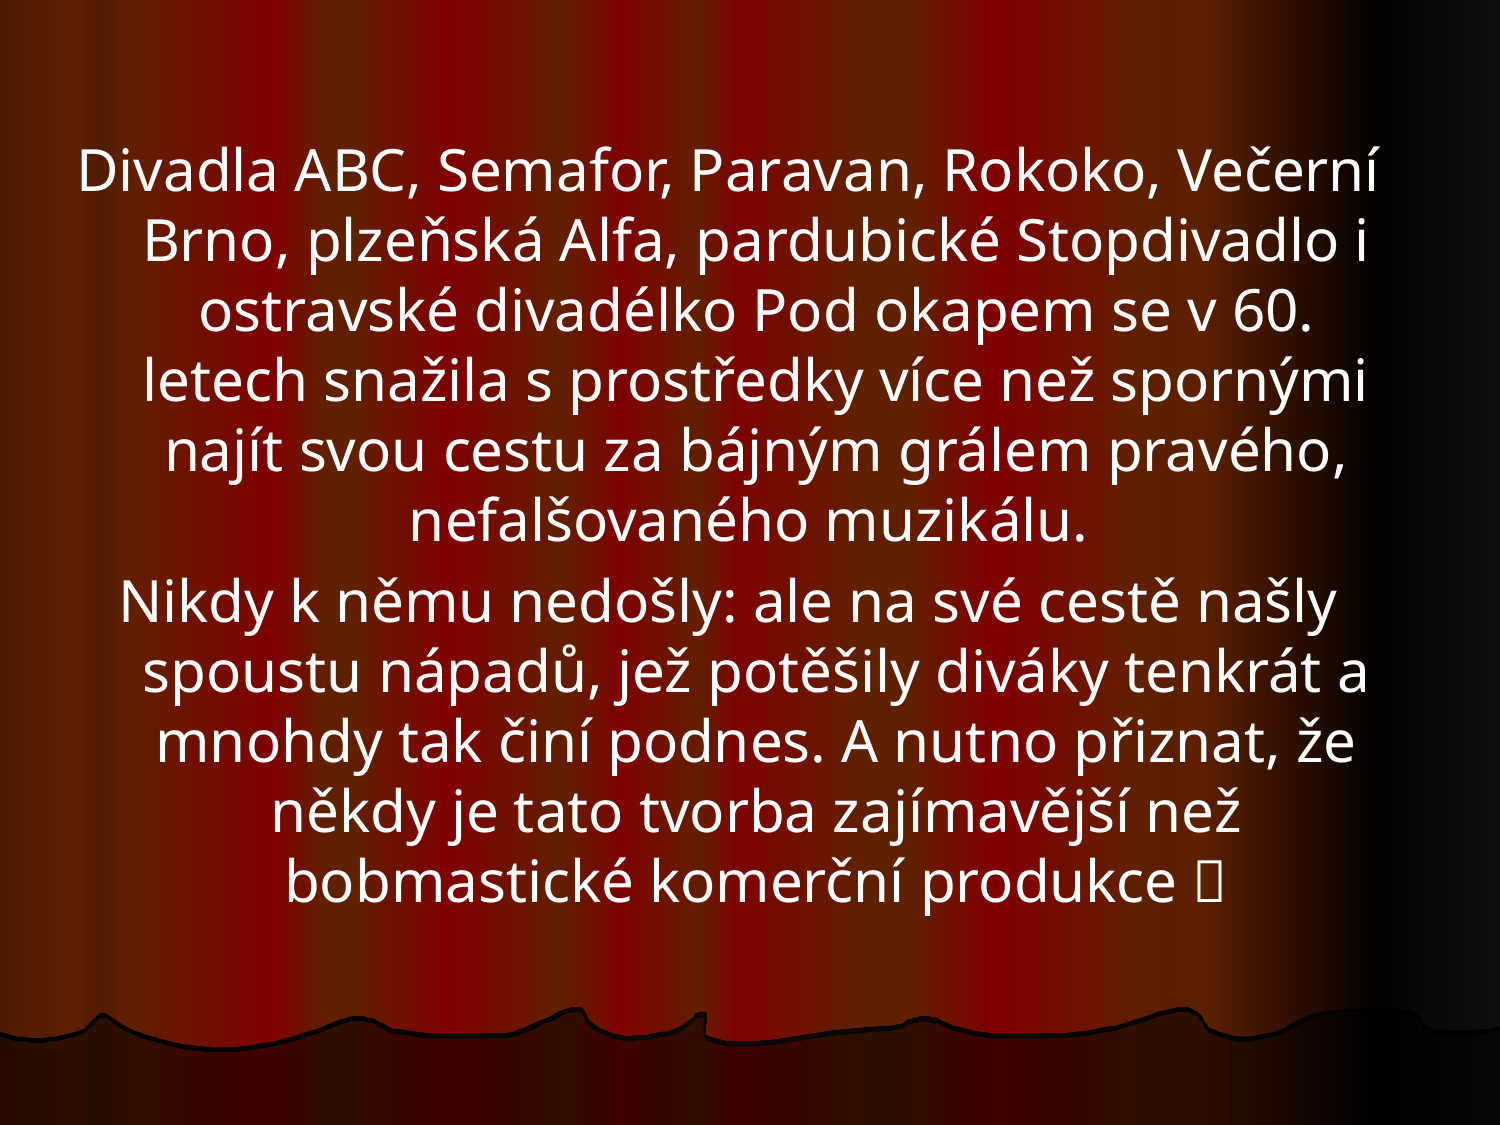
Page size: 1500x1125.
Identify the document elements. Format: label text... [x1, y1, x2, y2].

list Divadla ABC, Semafor, Paravan, Rokoko, Večerní Brno, plzeňská Alfa, pardubické Stopdivadlo i ostravské divadélko Pod okapem se v 60. letech snažila s prostředky více než spornými najít svou cestu za bájným grálem pravého, nefalšovaného muzikálu. Nikdy k němu nedošly: ale na své cestě našly spoustu nápadů, jež potěšily diváky tenkrát a mnohdy tak činí podnes. A nutno přiznat, že někdy je tato tvorba zajímavější než bobmastické komerční produkce  [53, 125, 1404, 988]
